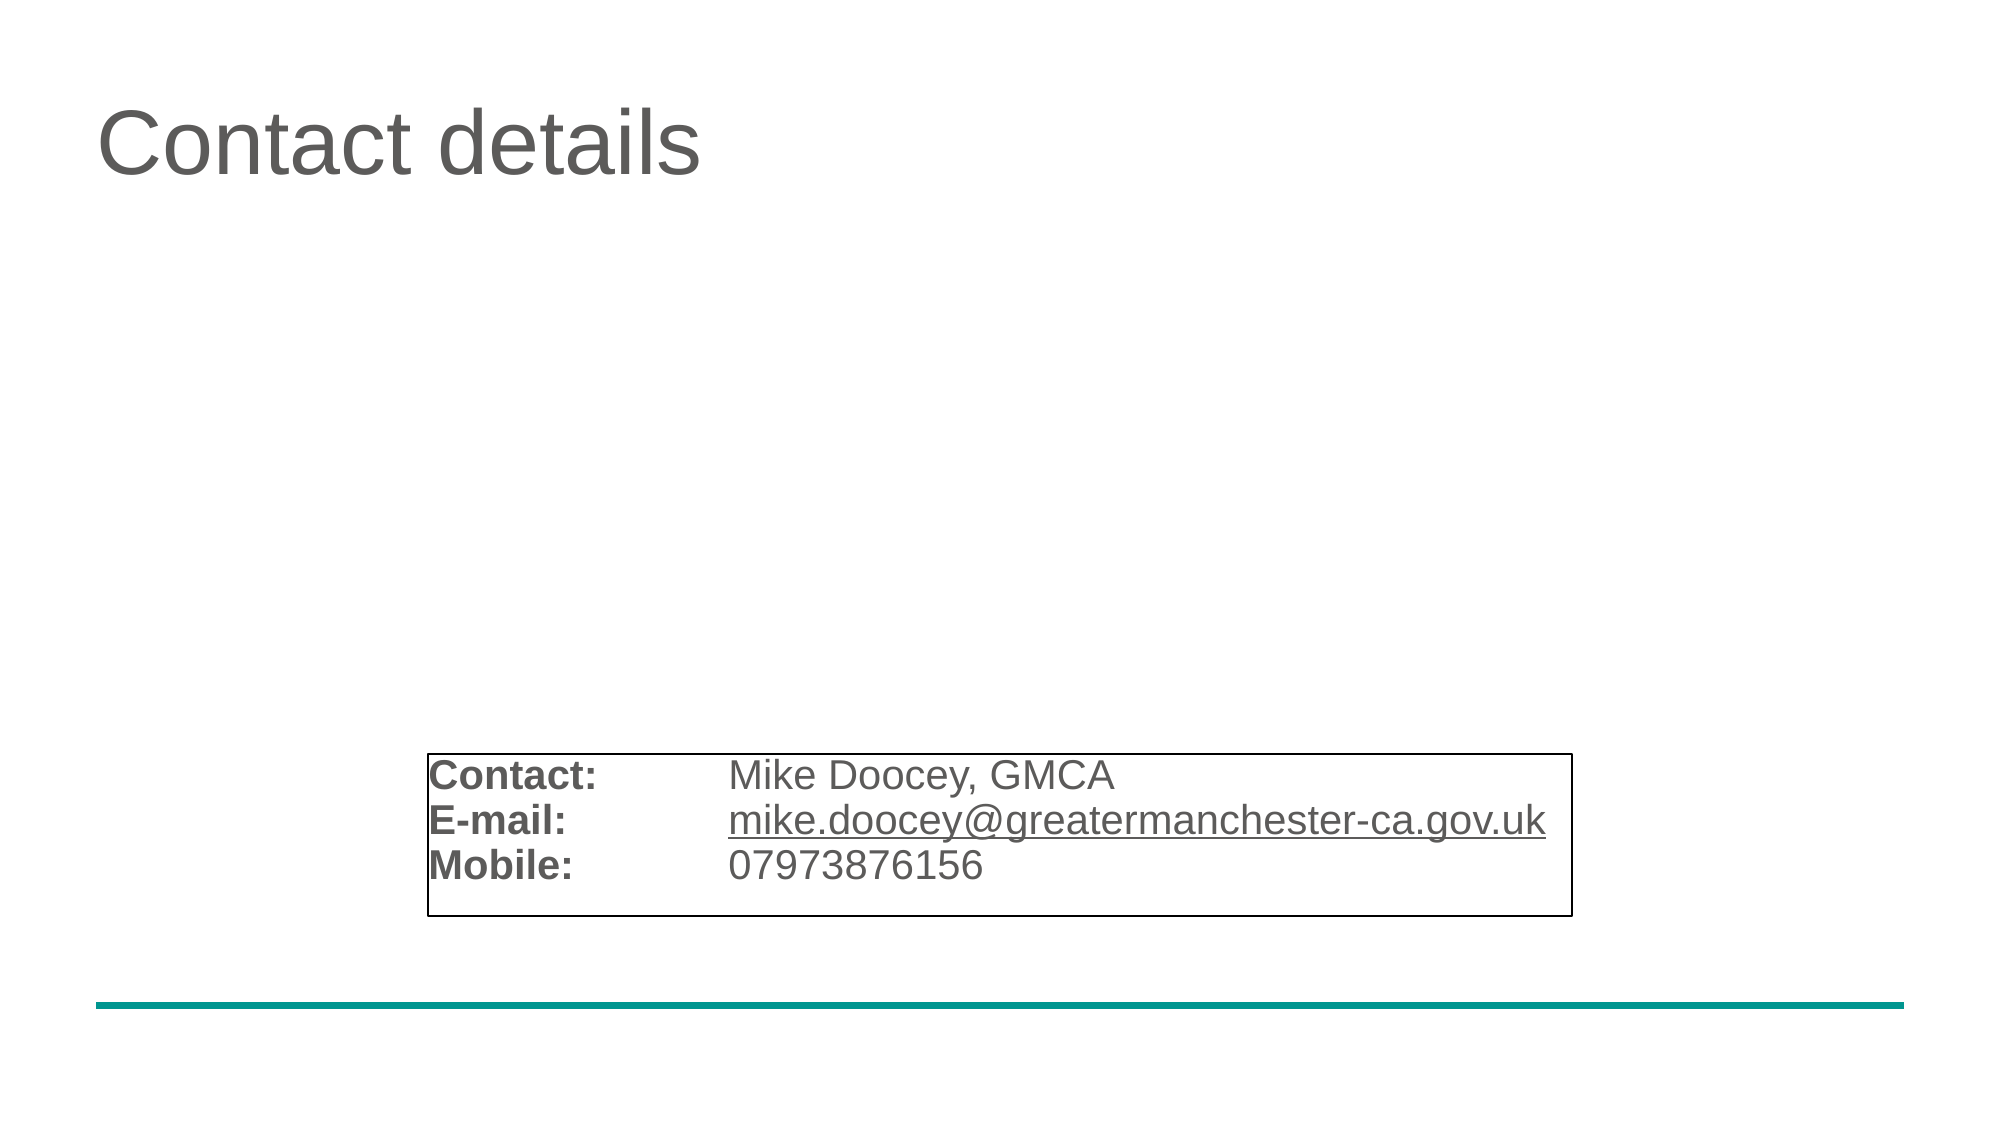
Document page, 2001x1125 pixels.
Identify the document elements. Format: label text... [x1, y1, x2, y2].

title Contact details [96, 95, 733, 209]
text_box Contact: Mike Doocey, GMCA E-mail: mike.doocey@greatermanchester-ca.gov.uk Mobile: 07973876156 [428, 753, 1572, 916]
